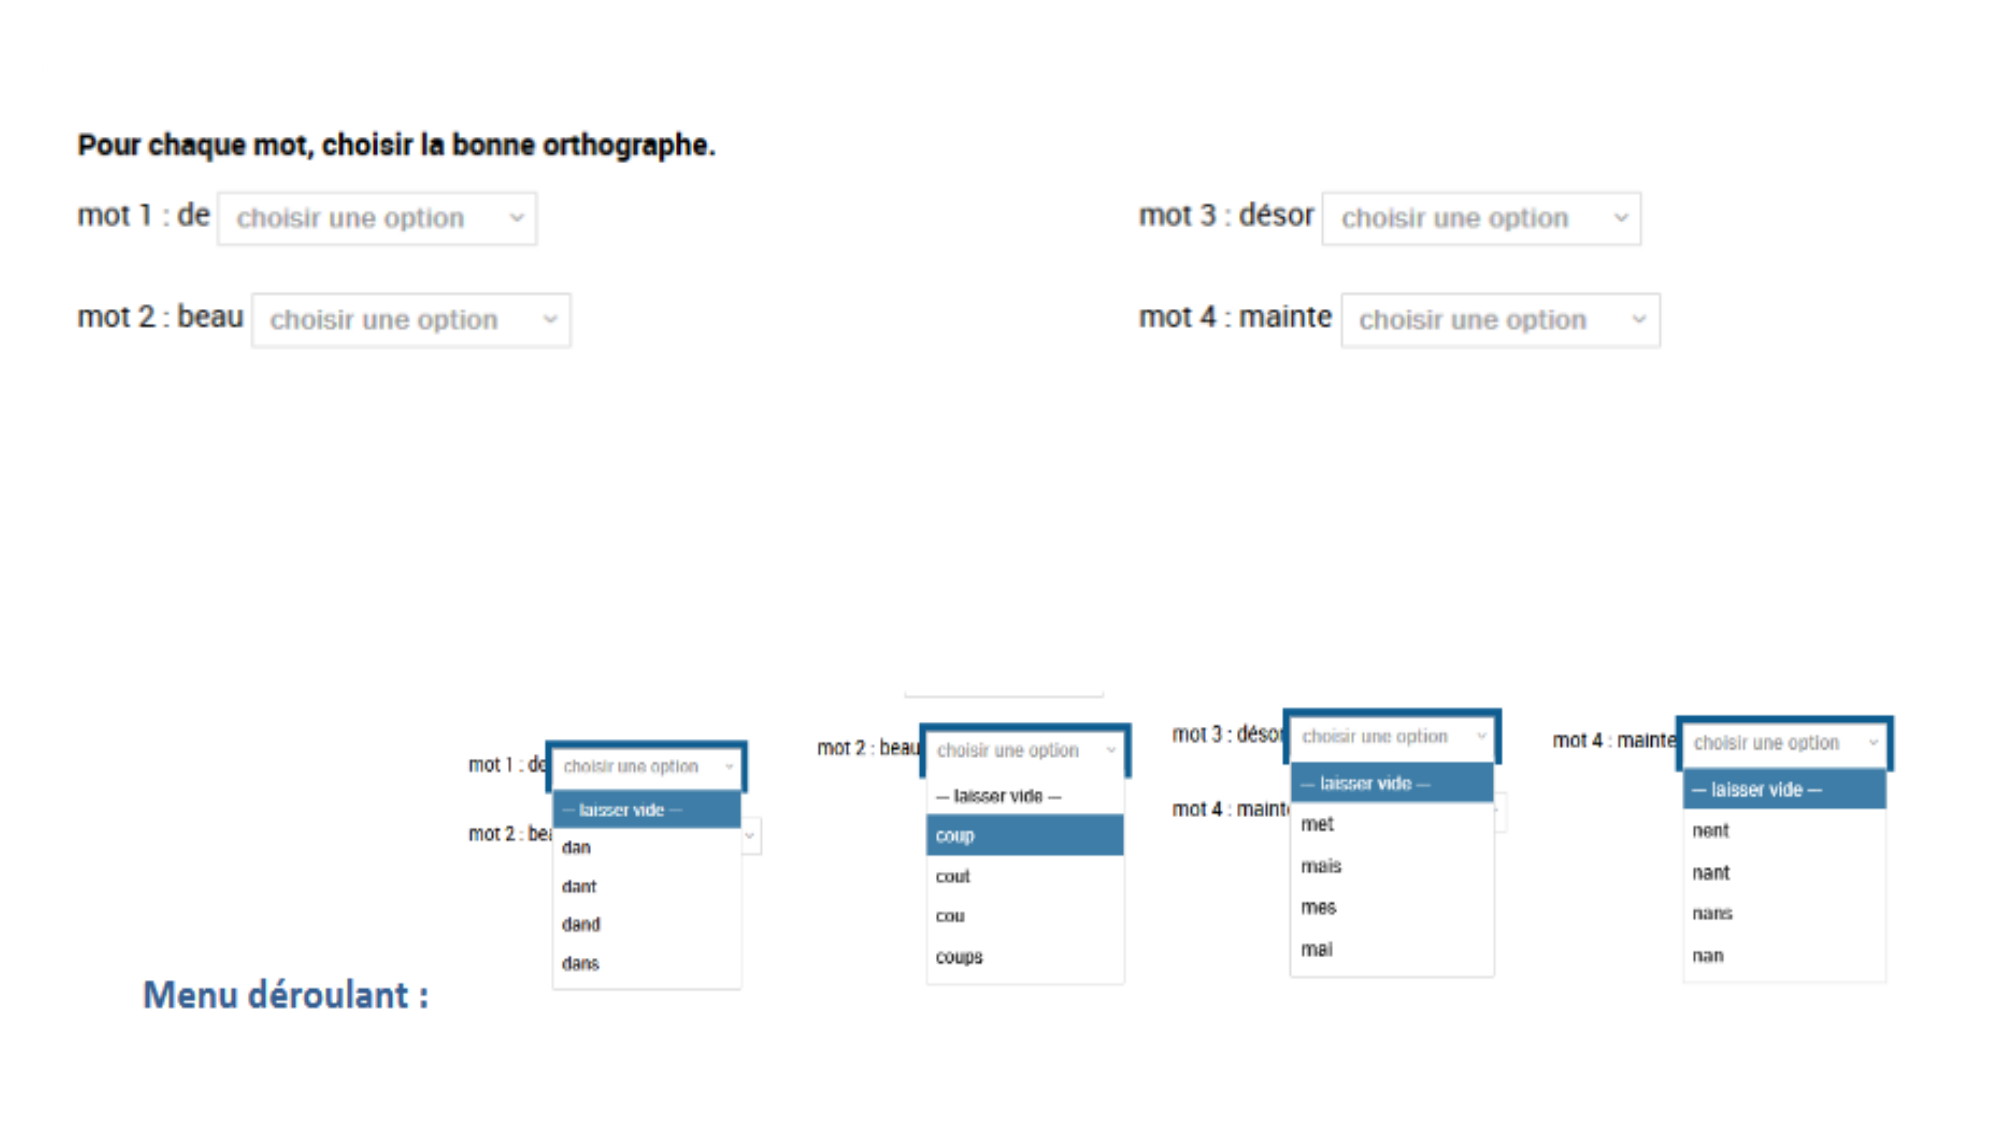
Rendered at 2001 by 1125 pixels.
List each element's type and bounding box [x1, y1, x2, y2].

picture [19, 60, 1965, 1048]
